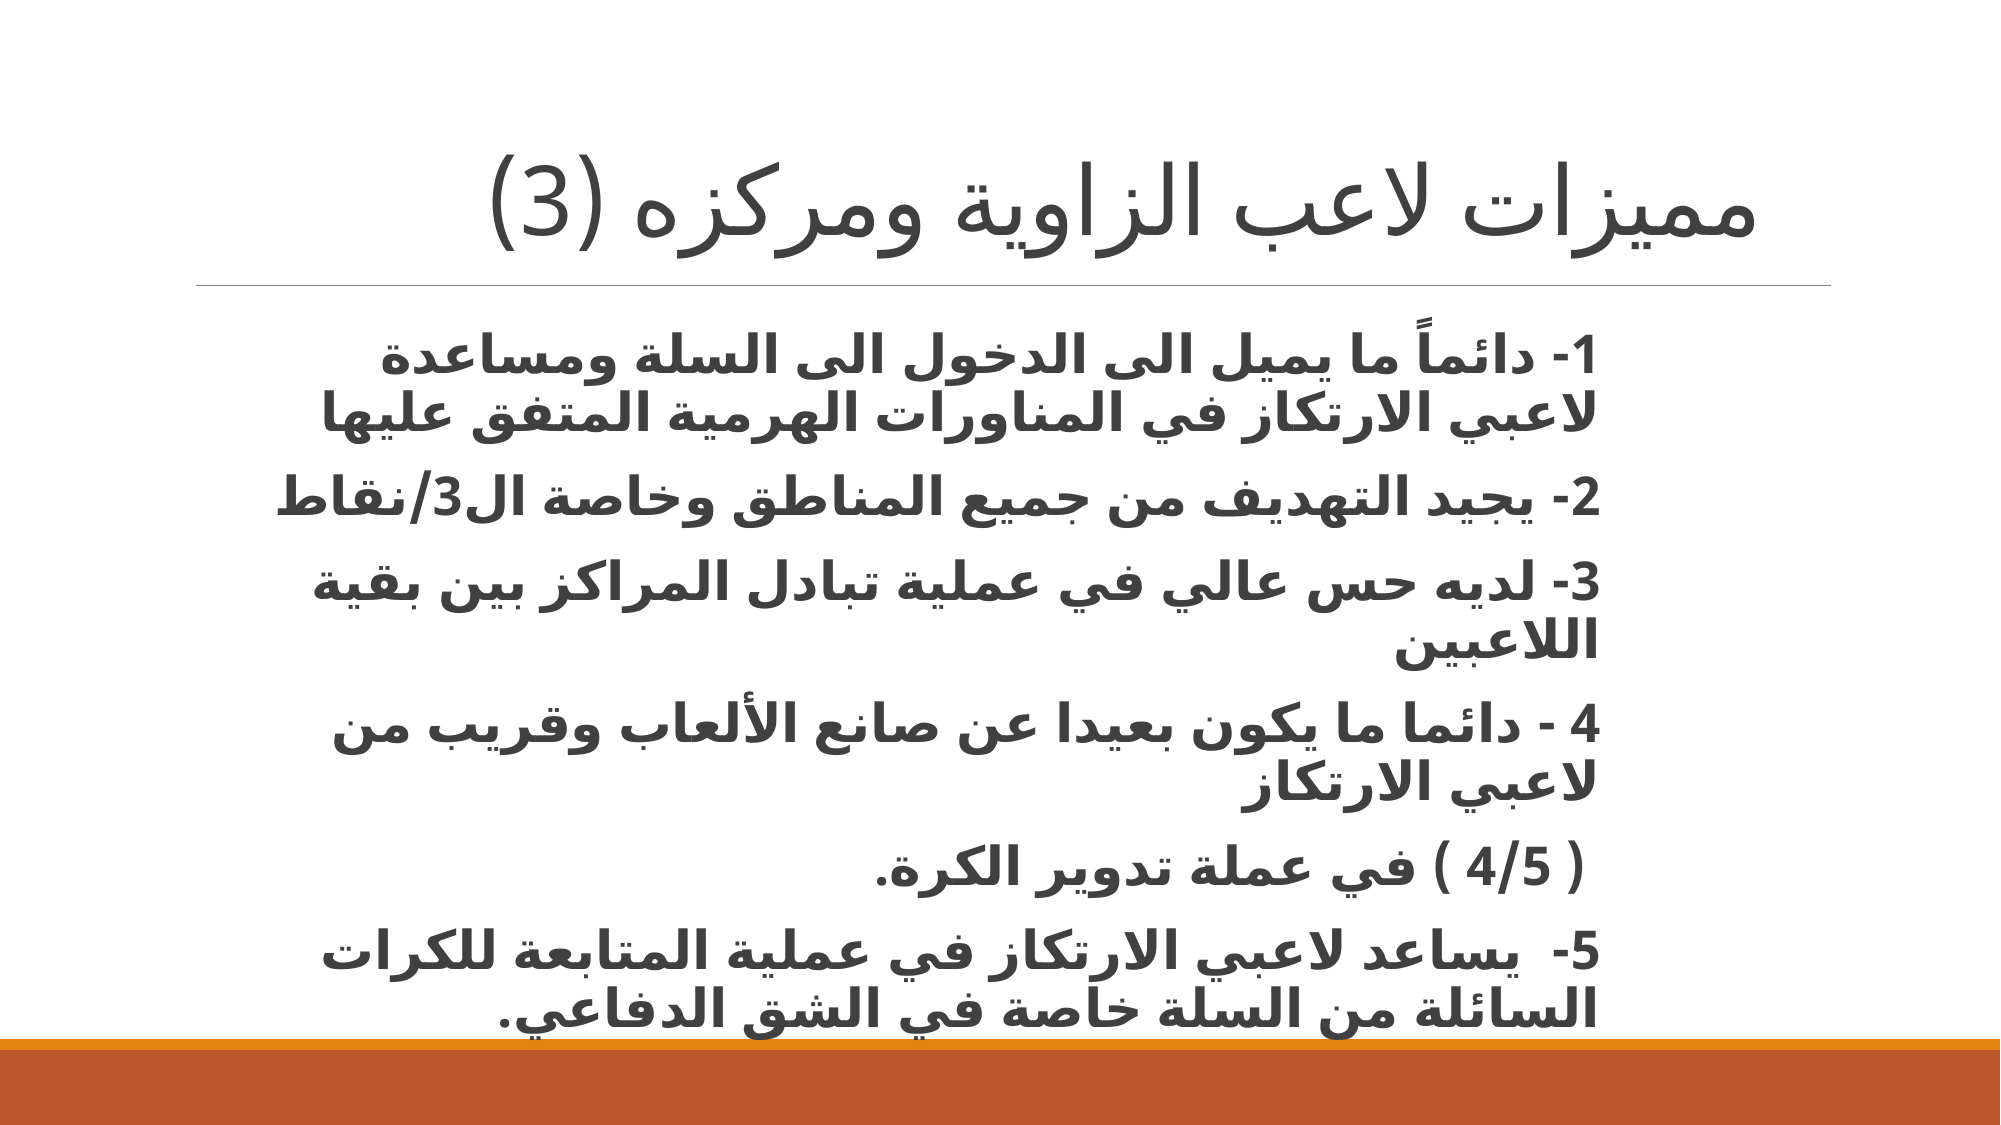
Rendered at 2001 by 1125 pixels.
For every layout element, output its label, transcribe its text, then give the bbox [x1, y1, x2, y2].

list 1- دائماً ما يميل الى الدخول الى السلة ومساعدة لاعبي الارتكاز في المناورات الهرمية المتفق عليها 2- يجيد التهديف من جميع المناطق وخاصة ال3/نقاط 3- لديه حس عالي في عملية تبادل المراكز بين بقية اللاعبين 4 - دائما ما يكون بعيدا عن صانع الألعاب وقريب من لاعبي الارتكاز ( 4/5 ) في عملة تدوير الكرة. 5- يساعد لاعبي الارتكاز في عملية المتابعة للكرات السائلة من السلة خاصة في الشق الدفاعي. [264, 319, 1615, 1063]
title مميزات لاعب الزاوية ومركزه (3) [471, 75, 1822, 263]
